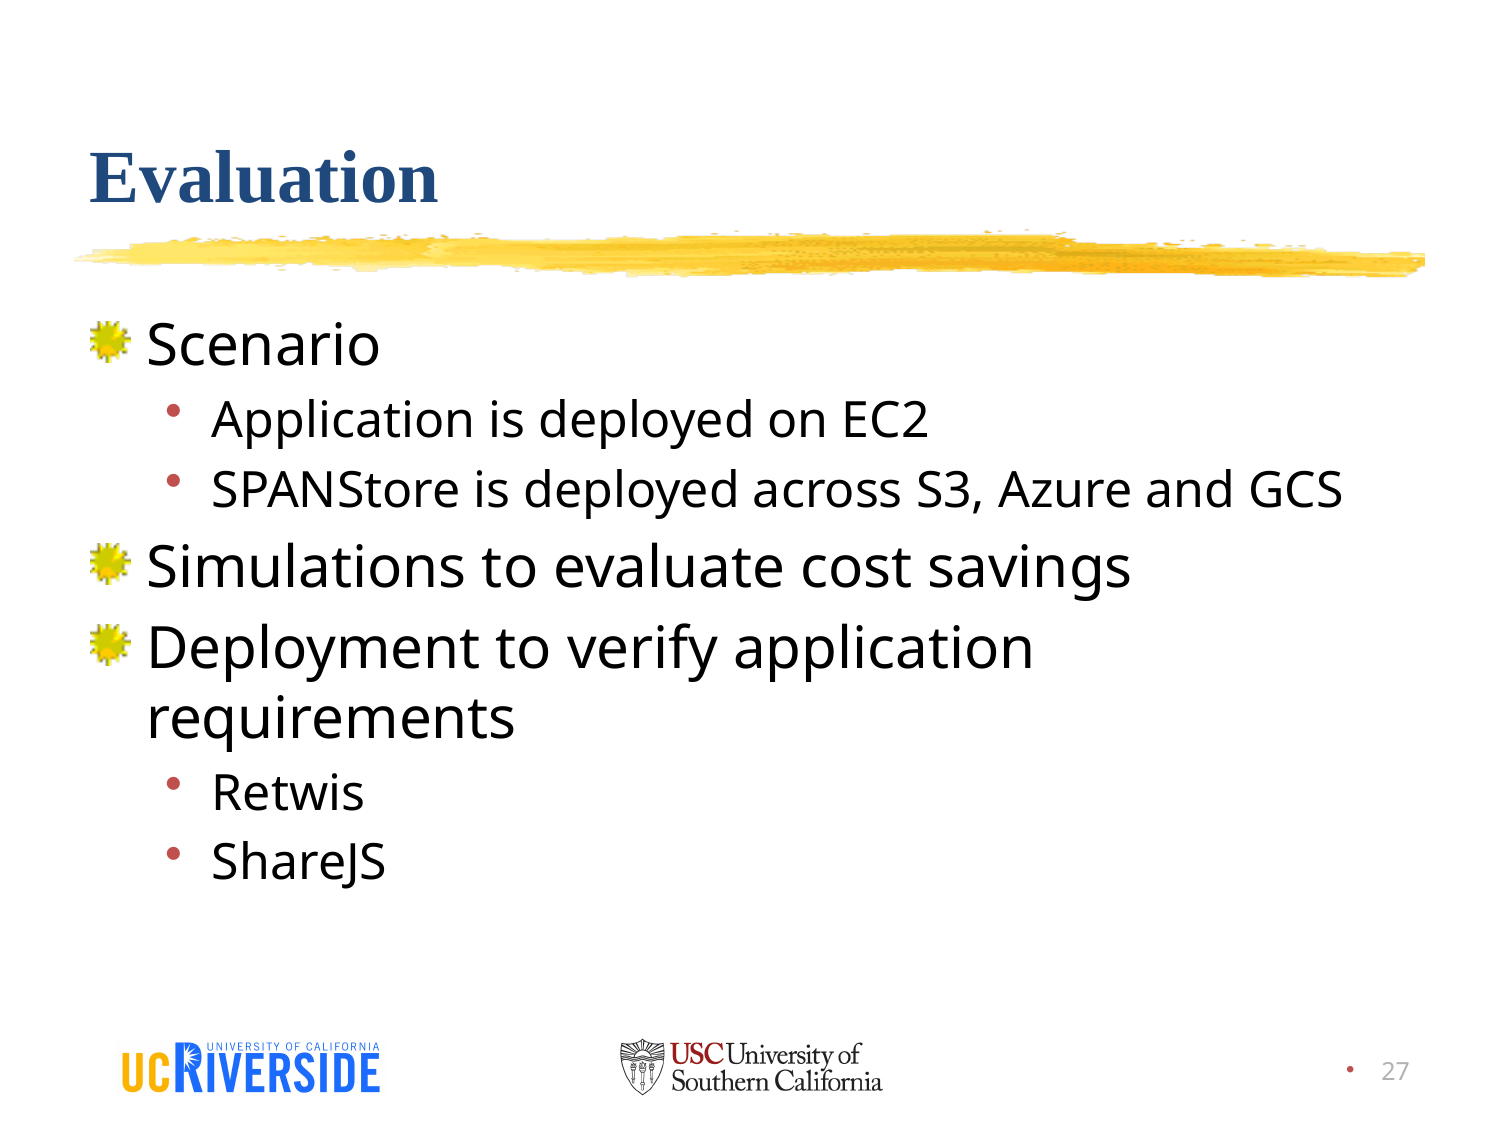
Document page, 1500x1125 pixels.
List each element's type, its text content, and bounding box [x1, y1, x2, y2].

list Scenario Application is deployed on EC2 SPANStore is deployed across S3, Azure and GCS Simulations to evaluate cost savings Deployment to verify application requirements Retwis ShareJS [75, 299, 1425, 975]
title Evaluation [74, 37, 1425, 225]
picture [74, 225, 1425, 288]
picture [90, 321, 131, 363]
picture [115, 1038, 387, 1097]
picture [90, 624, 131, 666]
slide_number 27 [1074, 1042, 1425, 1103]
picture [90, 543, 131, 585]
picture [608, 1019, 895, 1115]
